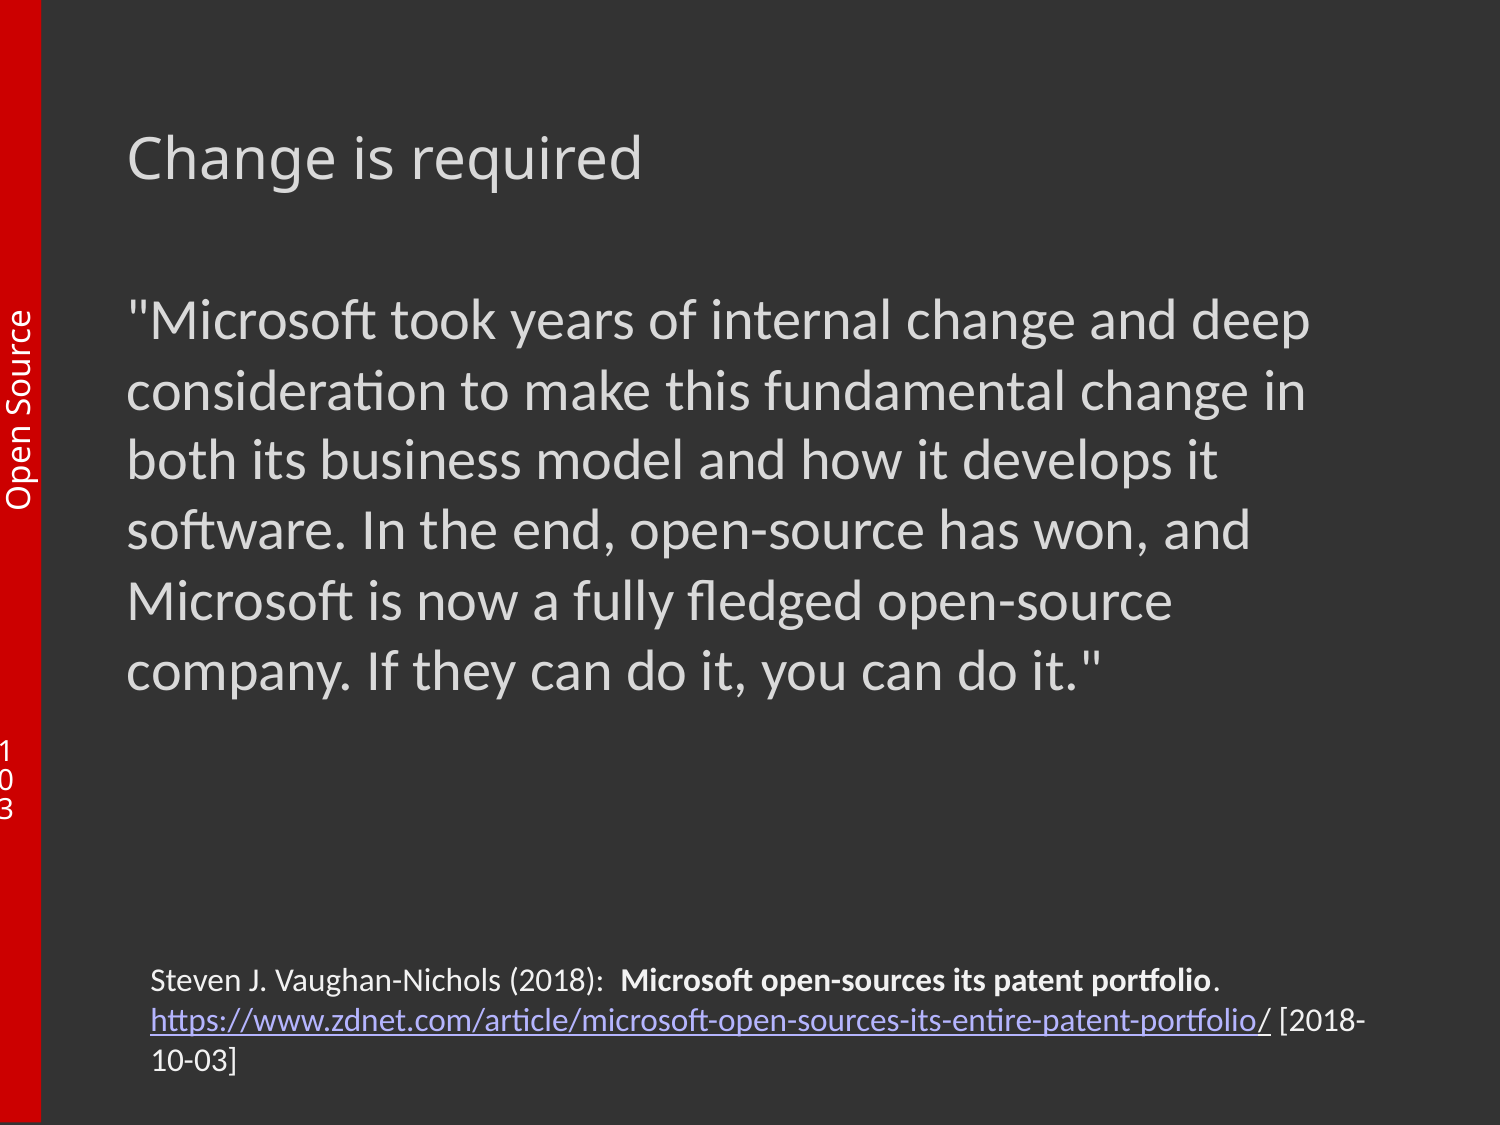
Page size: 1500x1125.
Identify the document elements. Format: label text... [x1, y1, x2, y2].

text_box Steven J. Vaughan-Nichols (2018): Microsoft open-sources its patent portfolio. https://www.zdnet.com/article/microsoft-open-sources-its-entire-patent-portfolio/ [2018-10-03] [135, 950, 1400, 1086]
list "Microsoft took years of internal change and deep consideration to make this fundamental change in both its business model and how it develops it software. In the end, open-source has won, and Microsoft is now a fully fledged open-source company. If they can do it, you can do it." [111, 274, 1339, 1013]
title Change is required [111, 99, 1339, 213]
